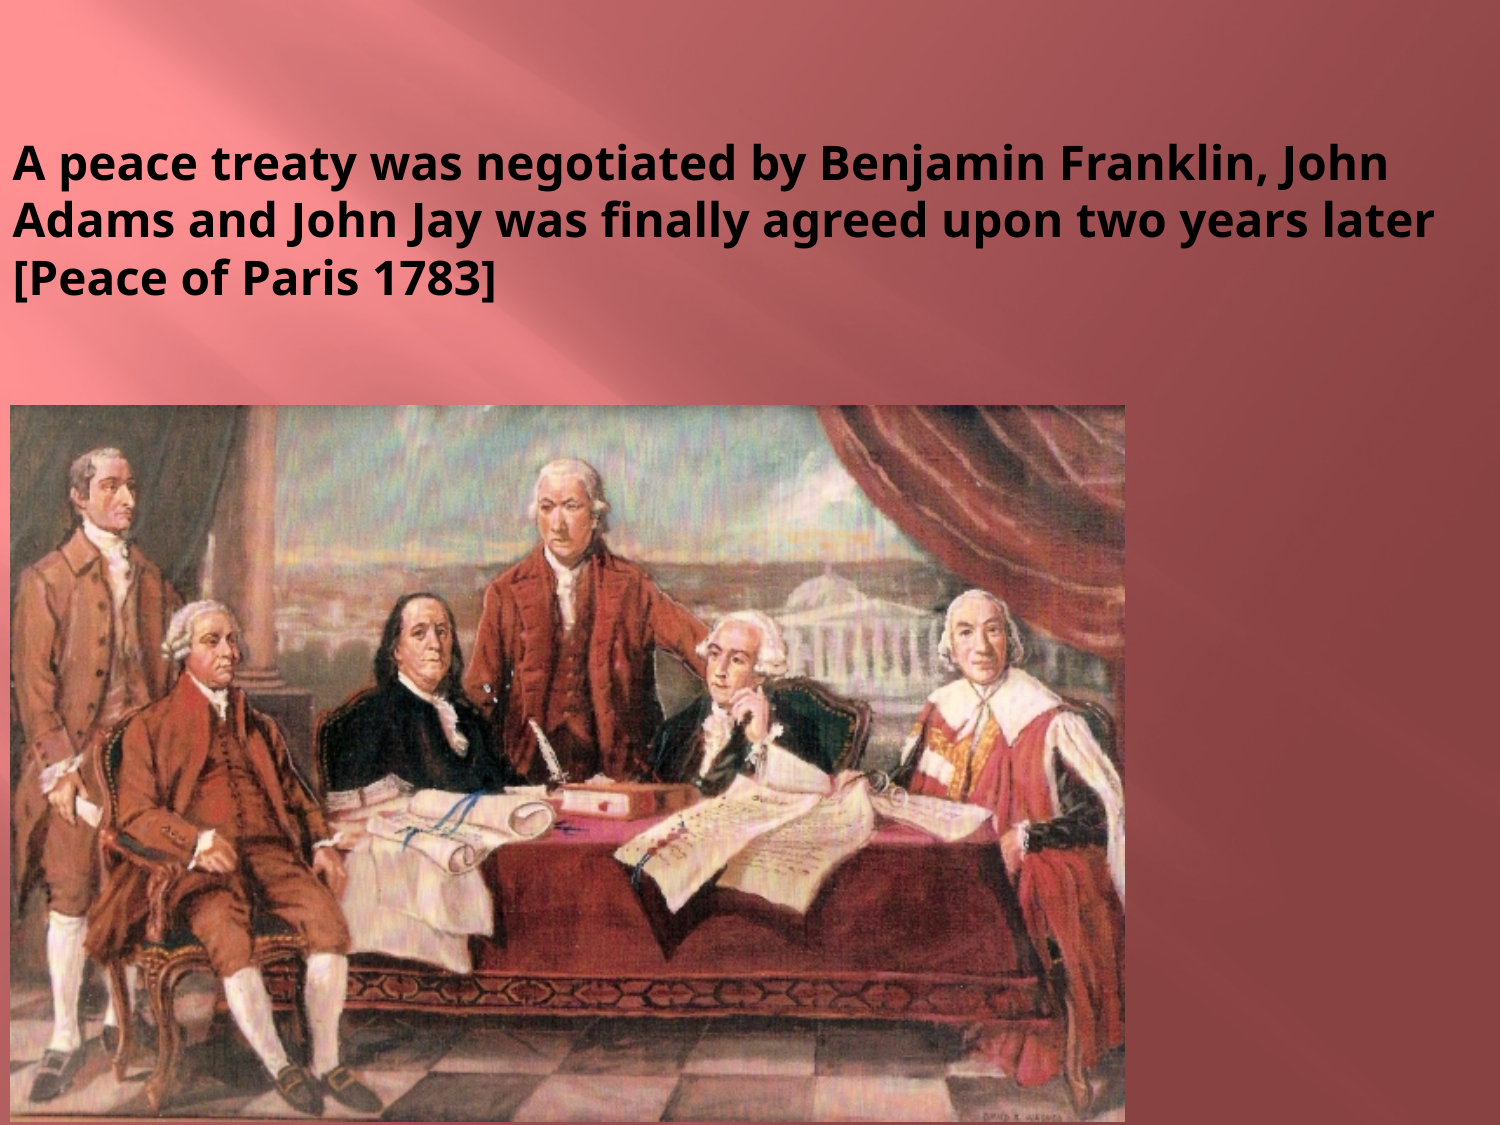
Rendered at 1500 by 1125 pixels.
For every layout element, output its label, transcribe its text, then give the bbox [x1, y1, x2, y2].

picture [10, 405, 1126, 1122]
title A peace treaty was negotiated by Benjamin Franklin, John Adams and John Jay was finally agreed upon two years later [Peace of Paris 1783] [0, 125, 1498, 313]
